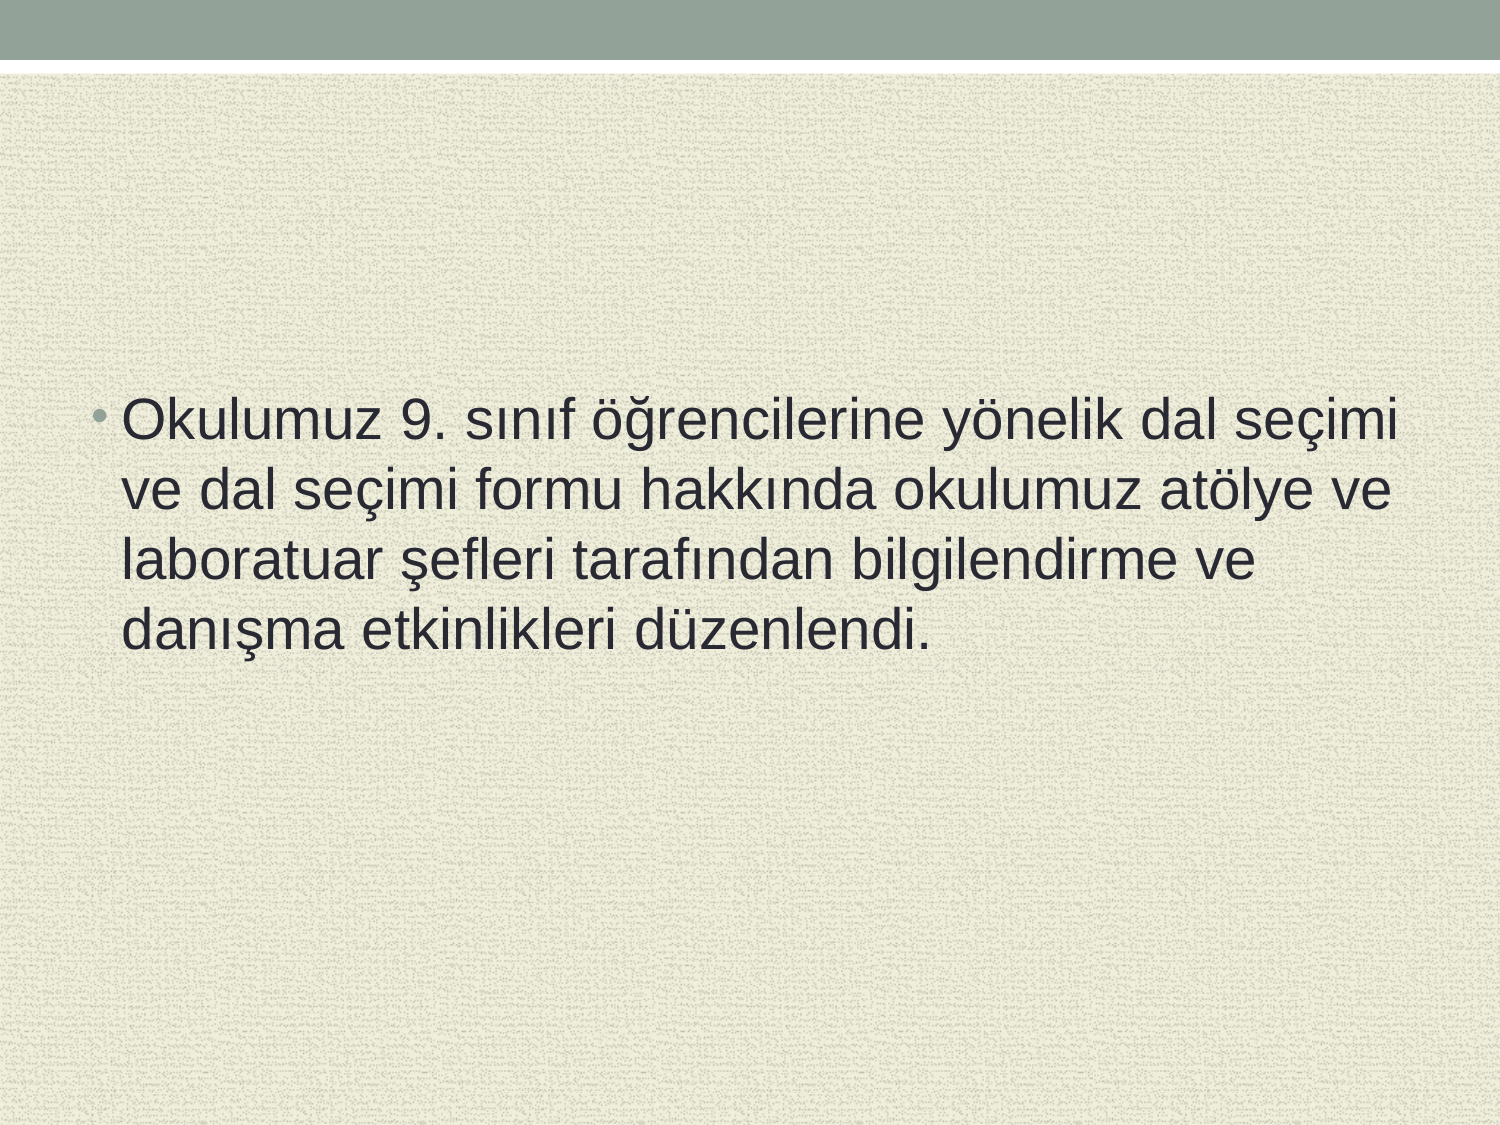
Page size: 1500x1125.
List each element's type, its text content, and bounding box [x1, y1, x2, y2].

list Okulumuz 9. sınıf öğrencilerine yönelik dal seçimi ve dal seçimi formu hakkında okulumuz atölye ve laboratuar şefleri tarafından bilgilendirme ve danışma etkinlikleri düzenlendi. [76, 231, 1427, 1032]
